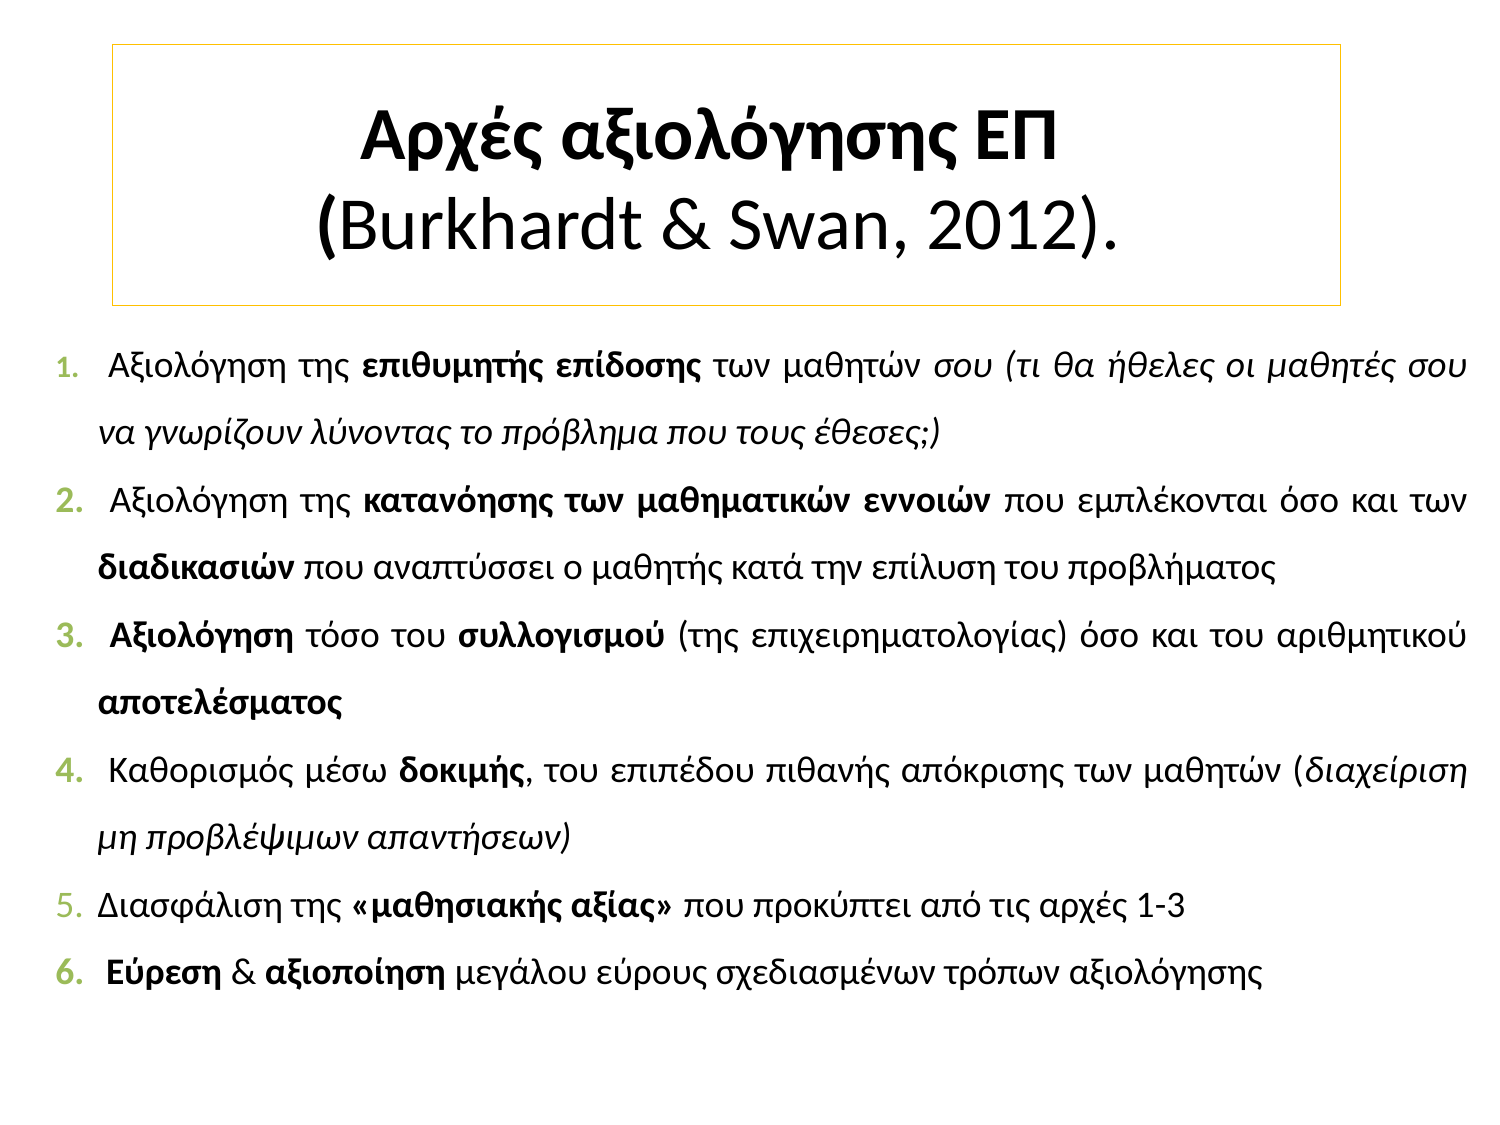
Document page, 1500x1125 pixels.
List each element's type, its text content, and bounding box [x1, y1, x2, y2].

list Αξιολόγηση της επιθυμητής επίδοσης των μαθητών σου (τι θα ήθελες οι μαθητές σου να γνωρίζουν λύνοντας το πρόβλημα που τους έθεσες;) Αξιολόγηση της κατανόησης των μαθηματικών εννοιών που εμπλέκονται όσο και των διαδικασιών που αναπτύσσει ο μαθητής κατά την επίλυση του προβλήματος Αξιολόγηση τόσο του συλλογισμού (της επιχειρηματολογίας) όσο και του αριθμητικού αποτελέσματος Καθορισμός μέσω δοκιμής, του επιπέδου πιθανής απόκρισης των μαθητών (διαχείριση μη προβλέψιμων απαντήσεων) Διασφάλιση της «μαθησιακής αξίας» που προκύπτει από τις αρχές 1-3 Εύρεση & αξιοποίηση μεγάλου εύρους σχεδιασμένων τρόπων αξιολόγησης [40, 309, 1483, 1094]
title Αρχές αξιολόγησης ΕΠ (Burkhardt & Swan, 2012). [112, 44, 1341, 306]
